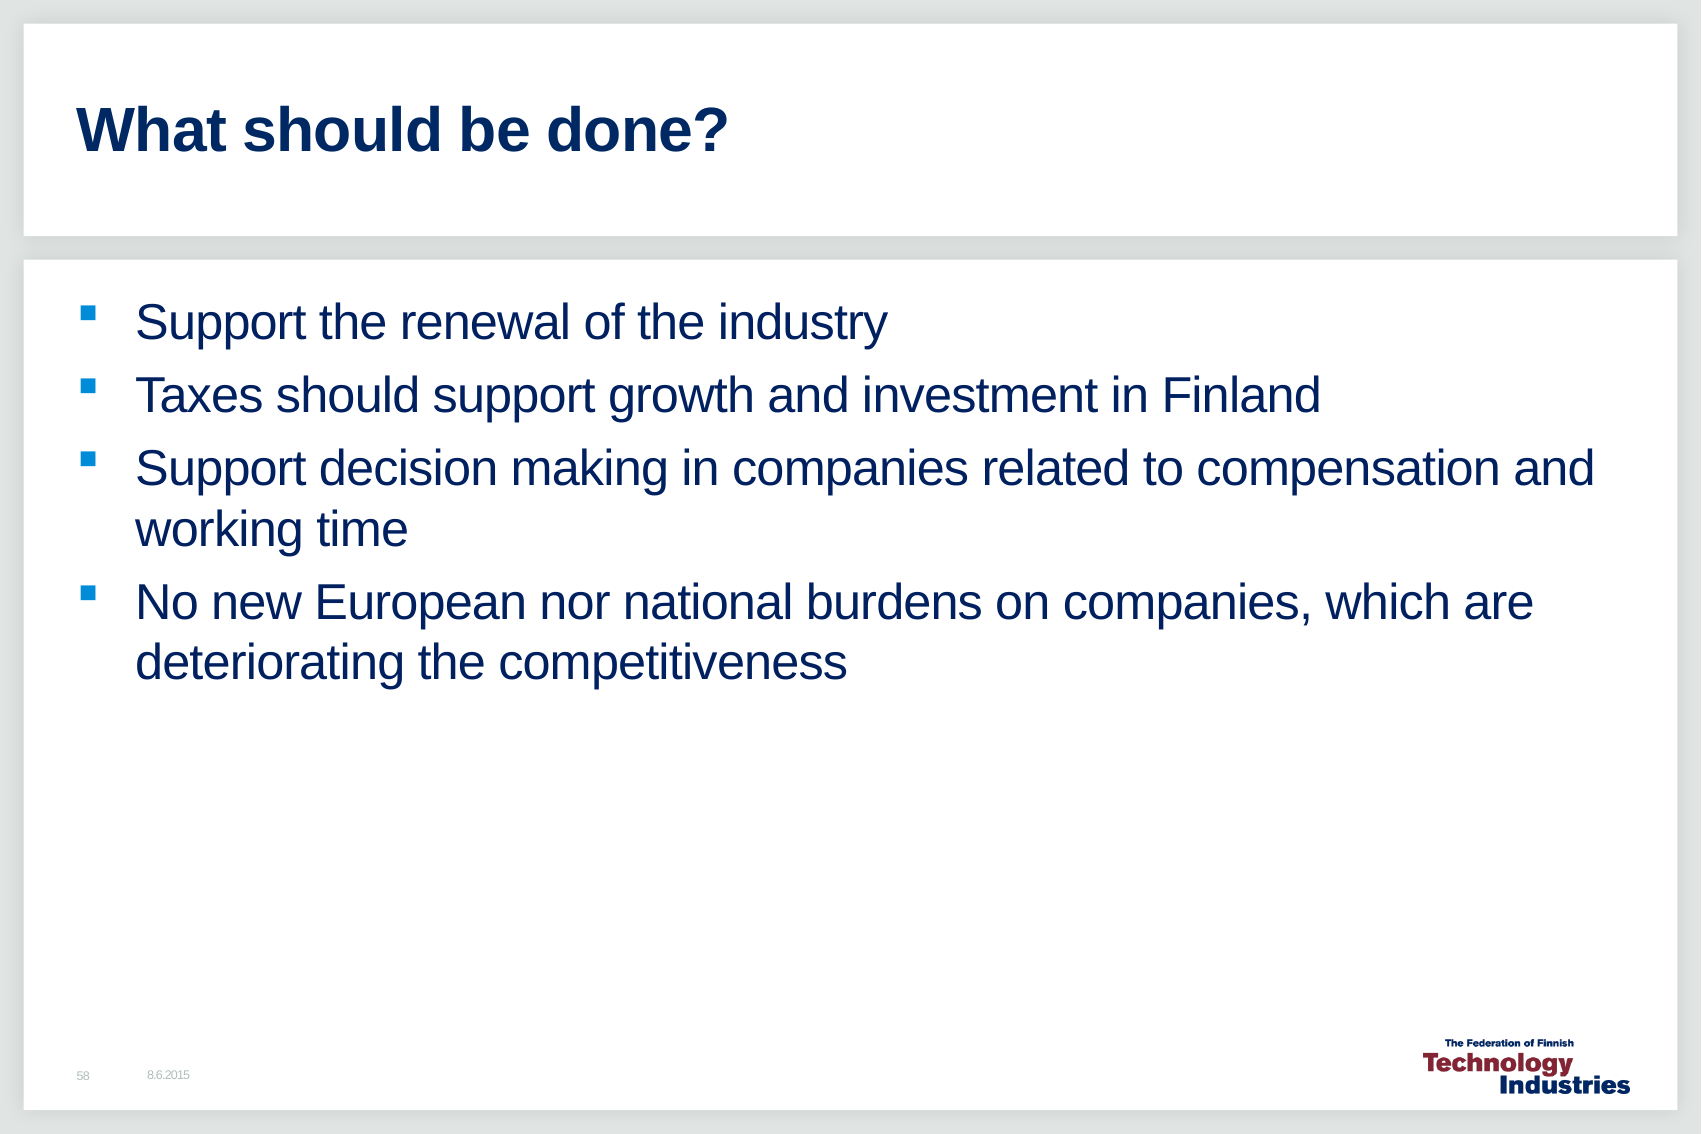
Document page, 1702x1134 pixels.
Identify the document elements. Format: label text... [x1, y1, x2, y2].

slide_number 58 [70, 1063, 141, 1087]
list Support the renewal of the industry Taxes should support growth and investment in Finland Support decision making in companies related to compensation and working time No new European nor national burdens on companies, which are deteriorating the competitiveness [70, 283, 1630, 993]
title What should be done? [70, 47, 1631, 213]
picture [1423, 1039, 1630, 1094]
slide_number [141, 1063, 355, 1087]
